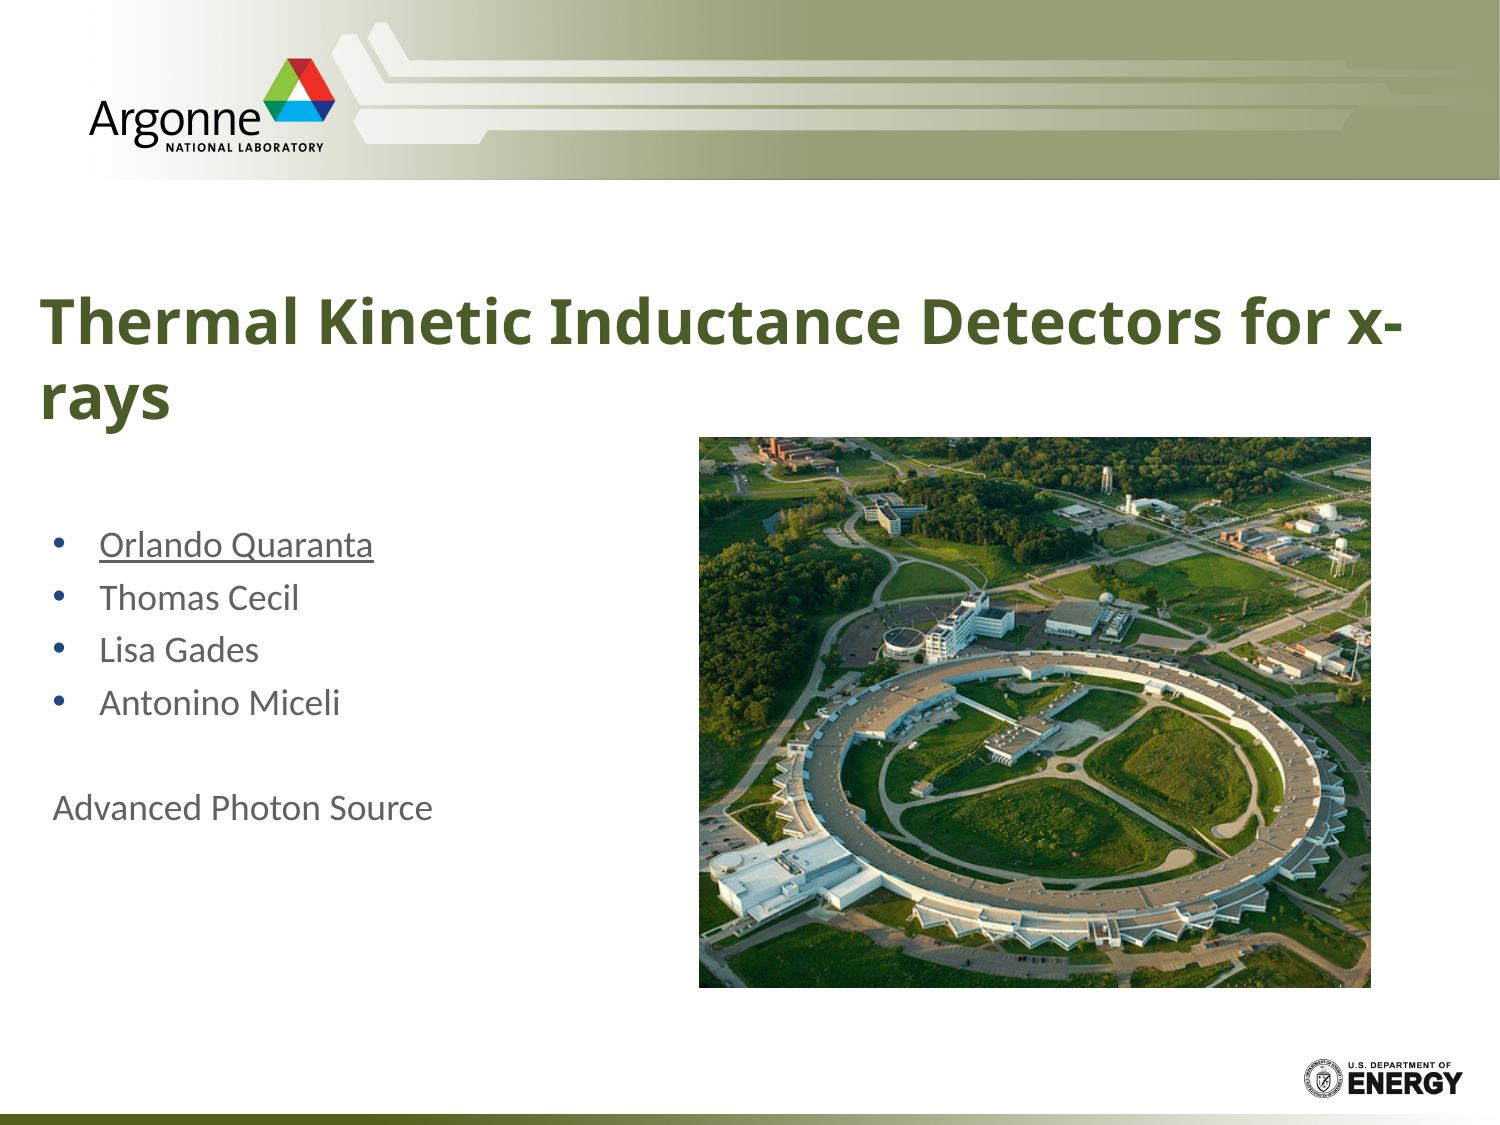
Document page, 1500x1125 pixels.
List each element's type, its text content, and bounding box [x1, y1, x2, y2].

title Thermal Kinetic Inductance Detectors for x-rays [24, 273, 1476, 450]
picture [0, 0, 1500, 180]
picture [699, 437, 1371, 988]
picture [0, 1114, 1500, 1125]
picture [1304, 1059, 1463, 1098]
subtitle Orlando Quaranta Thomas Cecil Lisa Gades Antonino Miceli Advanced Photon Source [37, 512, 676, 838]
